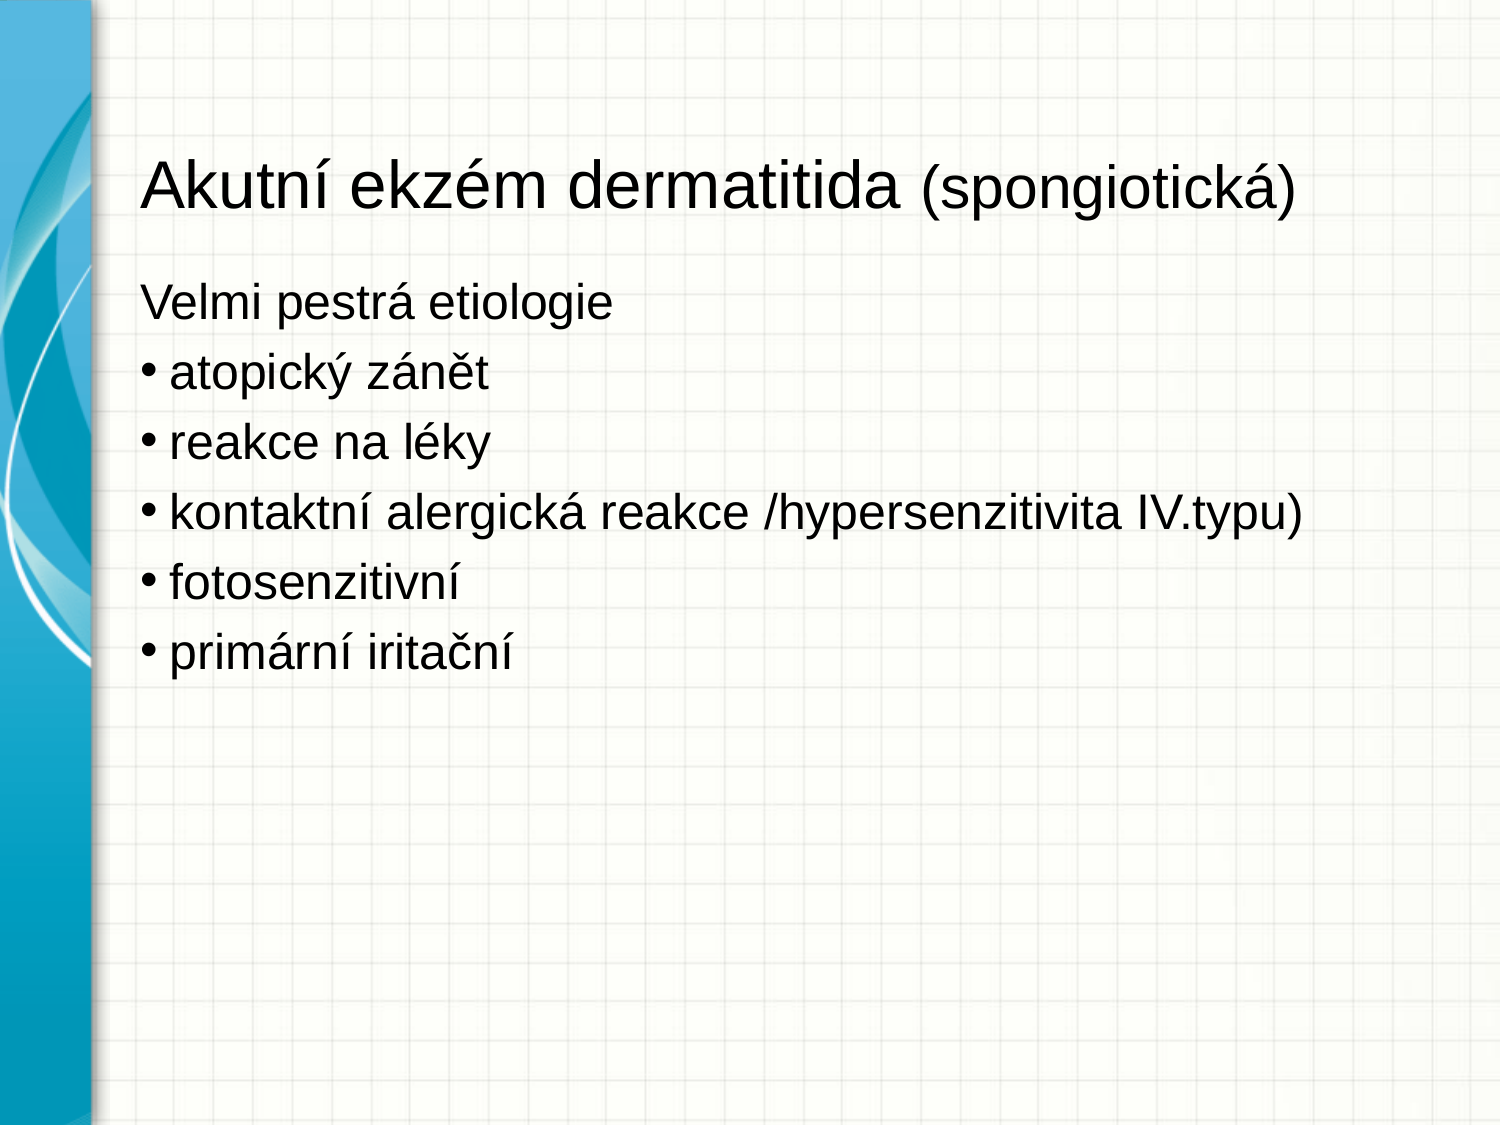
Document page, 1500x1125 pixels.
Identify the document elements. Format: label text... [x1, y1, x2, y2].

list Velmi pestrá etiologie atopický zánět reakce na léky kontaktní alergická reakce /hypersenzitivita IV.typu) fotosenzitivní primární iritační [125, 261, 1450, 967]
picture [0, 0, 1500, 1125]
title Akutní ekzém dermatitida (spongiotická) [125, 44, 1450, 232]
